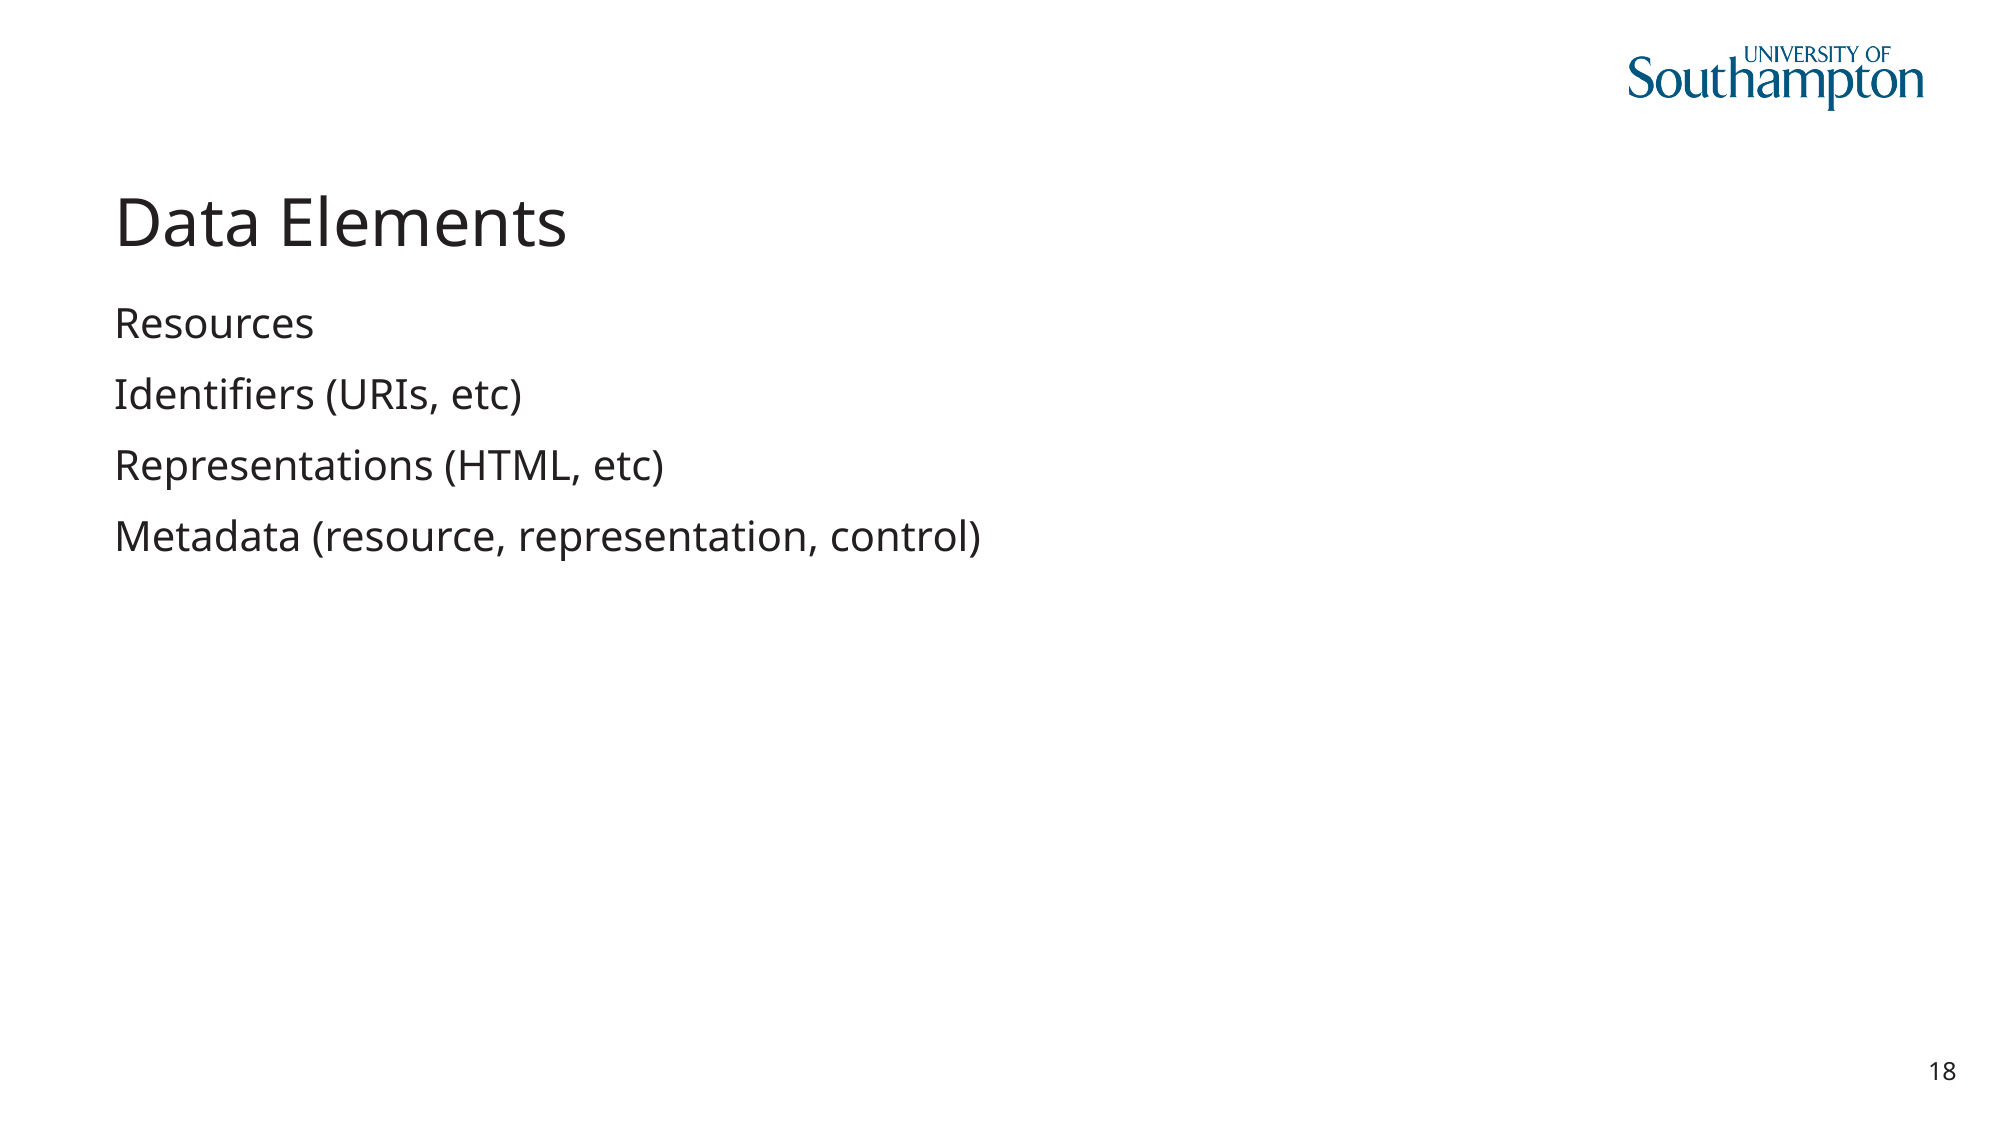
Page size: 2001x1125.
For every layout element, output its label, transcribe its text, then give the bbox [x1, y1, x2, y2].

picture [1869, 48, 1877, 60]
list Resources Identifiers (URIs, etc) Representations (HTML, etc) Metadata (resource, representation, control) [102, 290, 1898, 1024]
picture [1629, 46, 1924, 111]
title Data Elements [102, 113, 1898, 268]
picture [1629, 71, 1648, 95]
